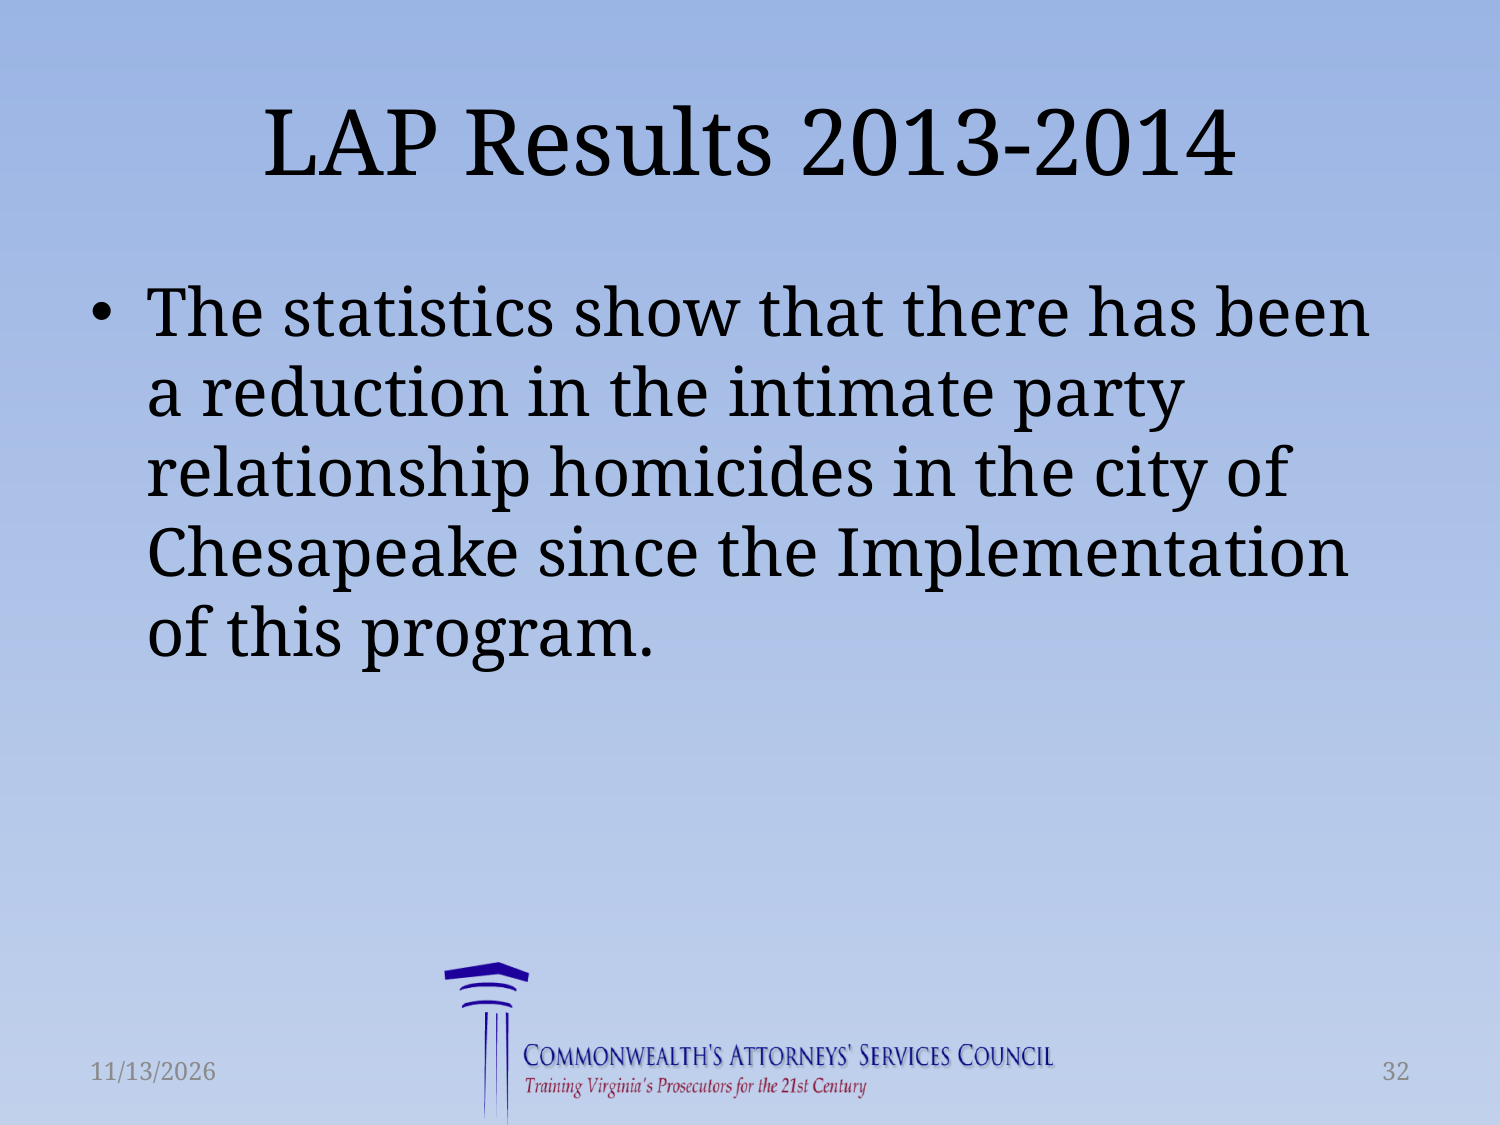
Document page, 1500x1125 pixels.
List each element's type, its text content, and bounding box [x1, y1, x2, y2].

slide_number 32 [1074, 1042, 1425, 1103]
list The statistics show that there has been a reduction in the intimate party relationship homicides in the city of Chesapeake since the Implementation of this program. [75, 262, 1425, 950]
picture [444, 962, 1056, 1125]
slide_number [75, 1042, 425, 1103]
title LAP Results 2013-2014 [75, 45, 1425, 233]
